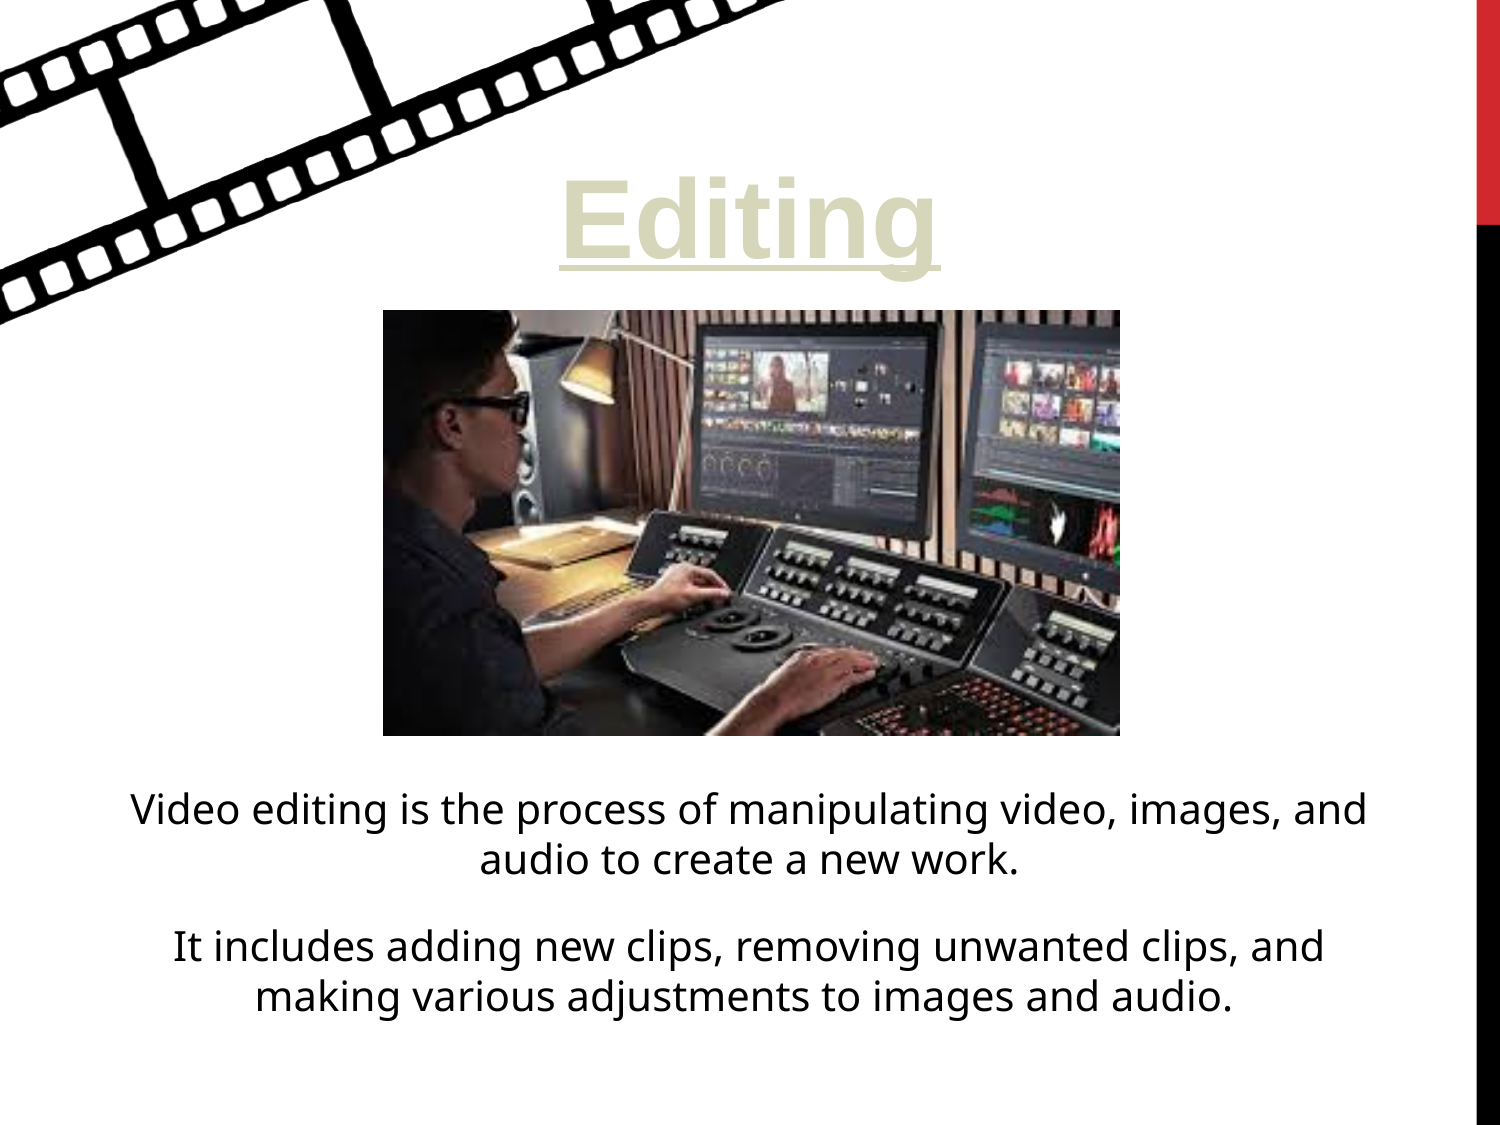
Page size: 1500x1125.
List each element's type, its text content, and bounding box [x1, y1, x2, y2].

text_box Video editing is the process of manipulating video, images, and audio to create a new work. [81, 775, 1418, 891]
picture [382, 310, 1120, 737]
picture [0, 0, 899, 326]
text_box Editing [544, 138, 956, 289]
text_box It includes adding new clips, removing unwanted clips, and making various adjustments to images and audio. [81, 912, 1418, 1028]
